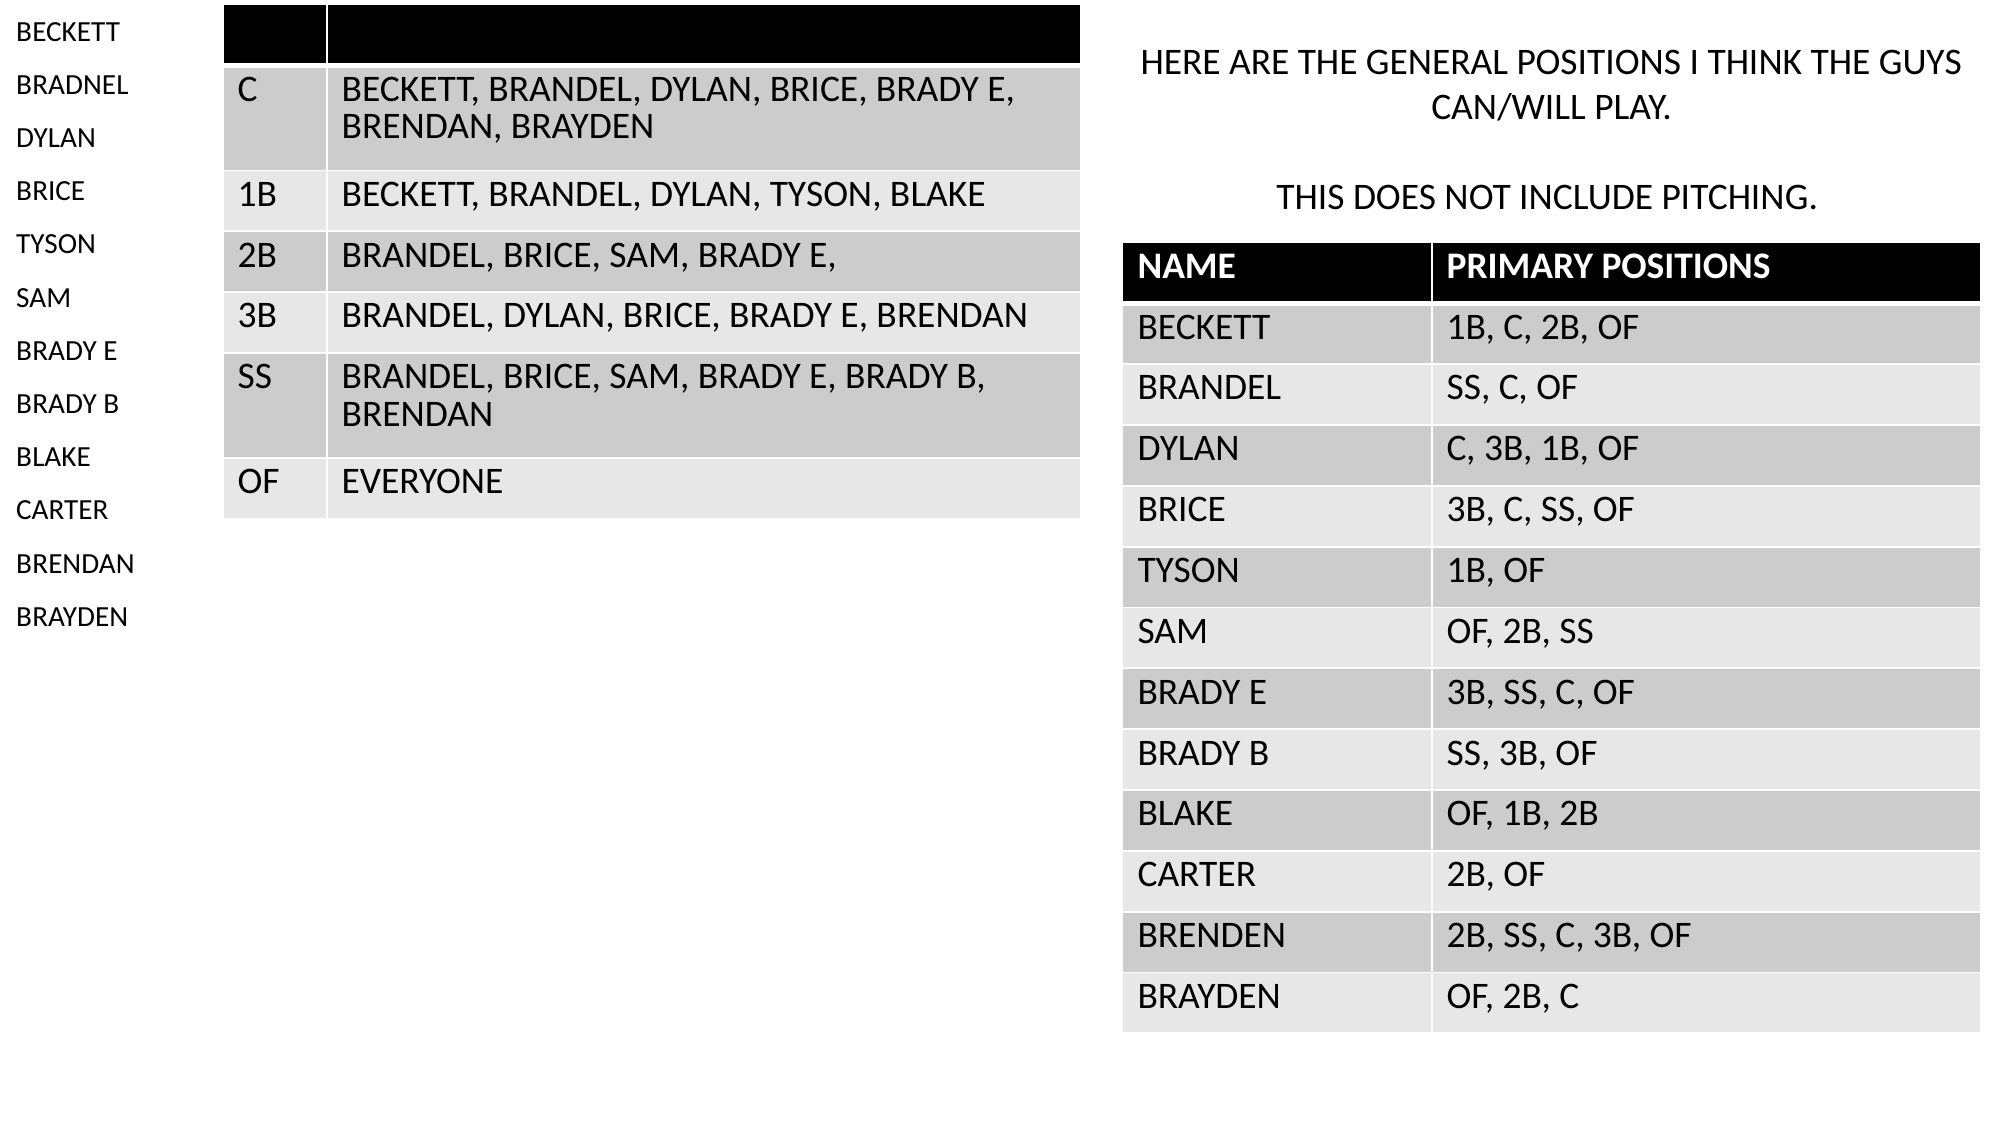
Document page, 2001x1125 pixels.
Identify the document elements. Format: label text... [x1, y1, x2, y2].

table_cell 3B [224, 293, 326, 352]
table_cell BRADY B [1123, 730, 1431, 789]
text_box TYSON [1, 217, 124, 267]
text_box BLAKE [1, 430, 112, 480]
table_cell SS, C, OF [1433, 365, 1980, 424]
table_cell BRANDEL, BRICE, SAM, BRADY E, BRADY B, BRENDAN [328, 354, 1080, 457]
table_cell BECKETT [1123, 306, 1431, 363]
table_cell OF [224, 459, 326, 518]
table_cell BRANDEL, BRICE, SAM, BRADY E, [328, 232, 1080, 291]
table_cell SS, 3B, OF [1433, 730, 1980, 789]
table_cell CARTER [1123, 852, 1431, 911]
table_cell SS [224, 354, 326, 457]
table_cell 2B [224, 232, 326, 291]
text_box SAM [1, 270, 92, 321]
text_box BRADY E [1, 323, 137, 374]
table_cell OF, 1B, 2B [1433, 791, 1980, 850]
table_cell 2B, OF [1433, 852, 1980, 911]
table_cell TYSON [1123, 548, 1431, 607]
table_cell DYLAN [1123, 426, 1431, 485]
table_cell BRANDEL, DYLAN, BRICE, BRADY E, BRENDAN [328, 293, 1080, 352]
table_cell 1B, C, 2B, OF [1433, 306, 1980, 363]
table_cell BRICE [1123, 487, 1431, 546]
text_box BRADNEL [1, 57, 147, 108]
table_header PRIMARY POSITIONS [1433, 243, 1980, 301]
table_header [328, 5, 1080, 63]
table_cell 1B, OF [1433, 548, 1980, 607]
table_cell BRANDEL [1123, 365, 1431, 424]
table_header [224, 5, 326, 63]
table_cell 3B, SS, C, OF [1433, 669, 1980, 728]
table_cell C [224, 68, 326, 170]
table_cell 1B [224, 171, 326, 230]
table_cell SAM [1123, 608, 1431, 667]
table_cell 2B, SS, C, 3B, OF [1433, 913, 1980, 972]
table_cell BLAKE [1123, 791, 1431, 850]
text_box BRICE [1, 164, 112, 214]
table_cell BRADY E [1123, 669, 1431, 728]
text_box DYLAN [1, 110, 112, 161]
text_box BECKETT [1, 4, 137, 55]
table_cell BRENDEN [1123, 913, 1431, 972]
text_box BRENDAN [1, 536, 159, 587]
text_box CARTER [1, 483, 137, 533]
table_cell BECKETT, BRANDEL, DYLAN, TYSON, BLAKE [328, 171, 1080, 230]
table_cell C, 3B, 1B, OF [1433, 426, 1980, 485]
table_header NAME [1123, 243, 1431, 301]
text_box BRAYDEN [1, 589, 147, 640]
text_box BRADY B [1, 376, 137, 427]
table_cell OF, 2B, C [1433, 973, 1980, 1032]
table_cell 3B, C, SS, OF [1433, 487, 1980, 546]
table_cell EVERYONE [328, 459, 1080, 518]
text_box HERE ARE THE GENERAL POSITIONS I THINK THE GUYS CAN/WILL PLAY. THIS DOES NOT INCLUDE PITCHING. [1122, 29, 1981, 225]
table_cell OF, 2B, SS [1433, 608, 1980, 667]
table_cell BRAYDEN [1123, 973, 1431, 1032]
table_cell BECKETT, BRANDEL, DYLAN, BRICE, BRADY E, BRENDAN, BRAYDEN [328, 68, 1080, 170]
